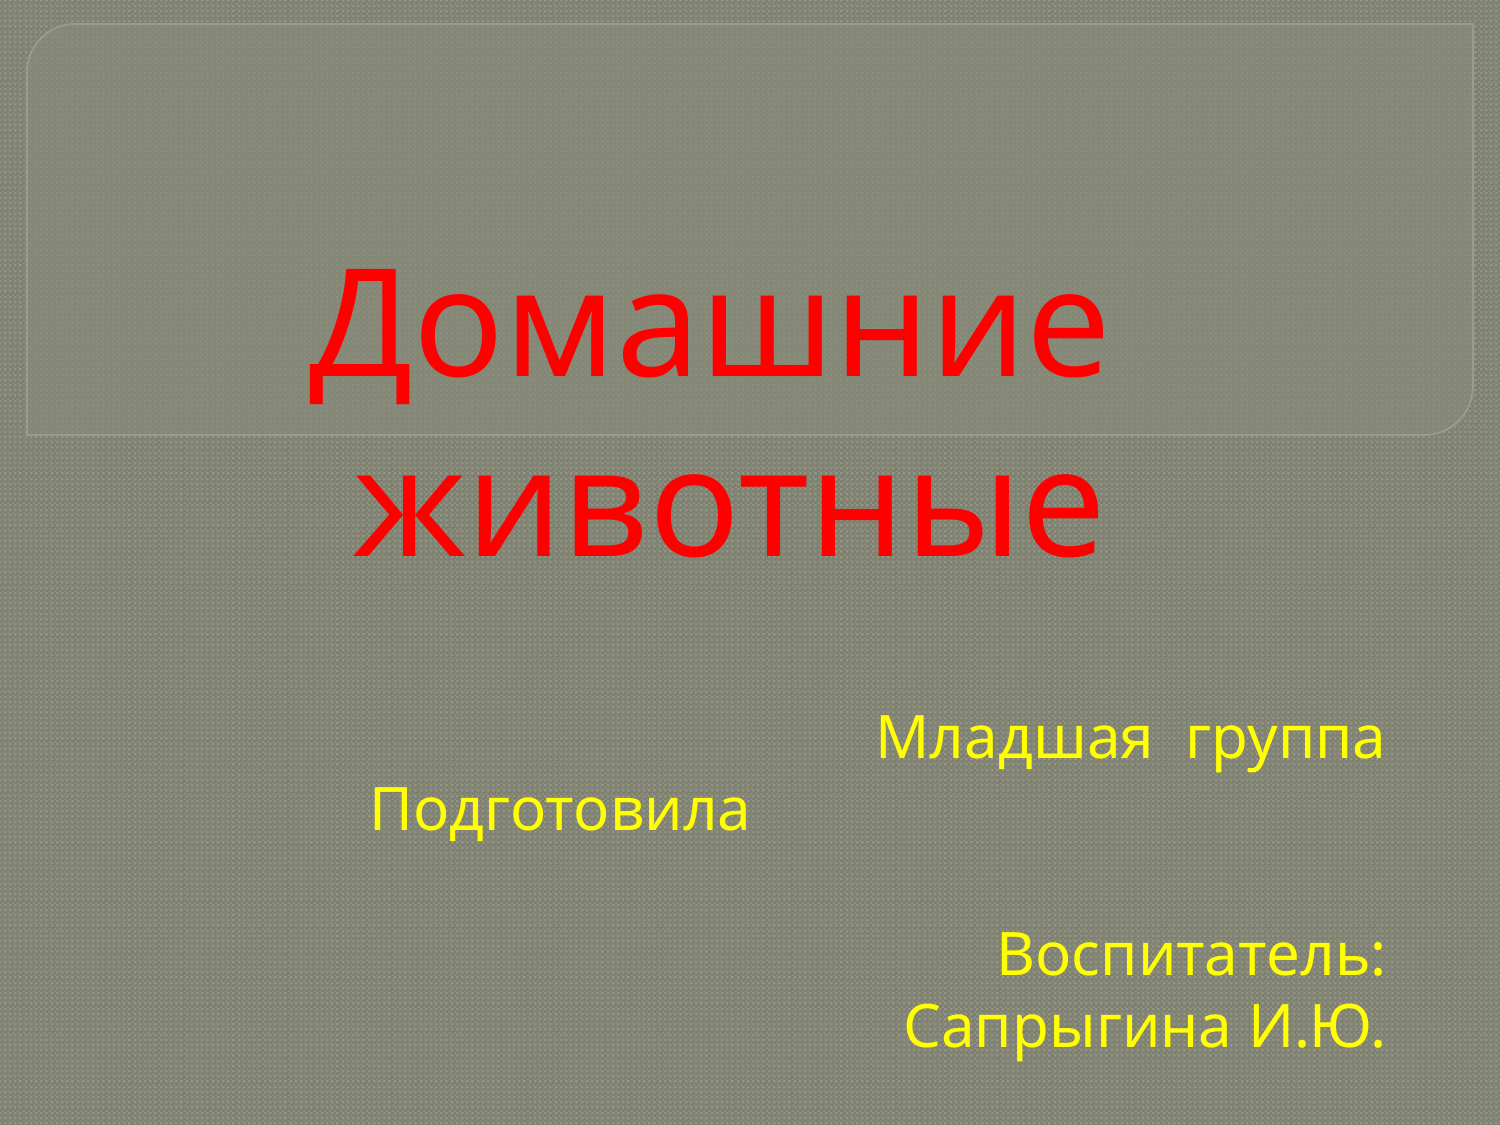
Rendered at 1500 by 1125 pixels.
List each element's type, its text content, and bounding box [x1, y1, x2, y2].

title Домашние животные [70, 70, 1421, 594]
subtitle Младшая группа Подготовила Воспитатель: Сапрыгина И.Ю. [351, 691, 1428, 1067]
